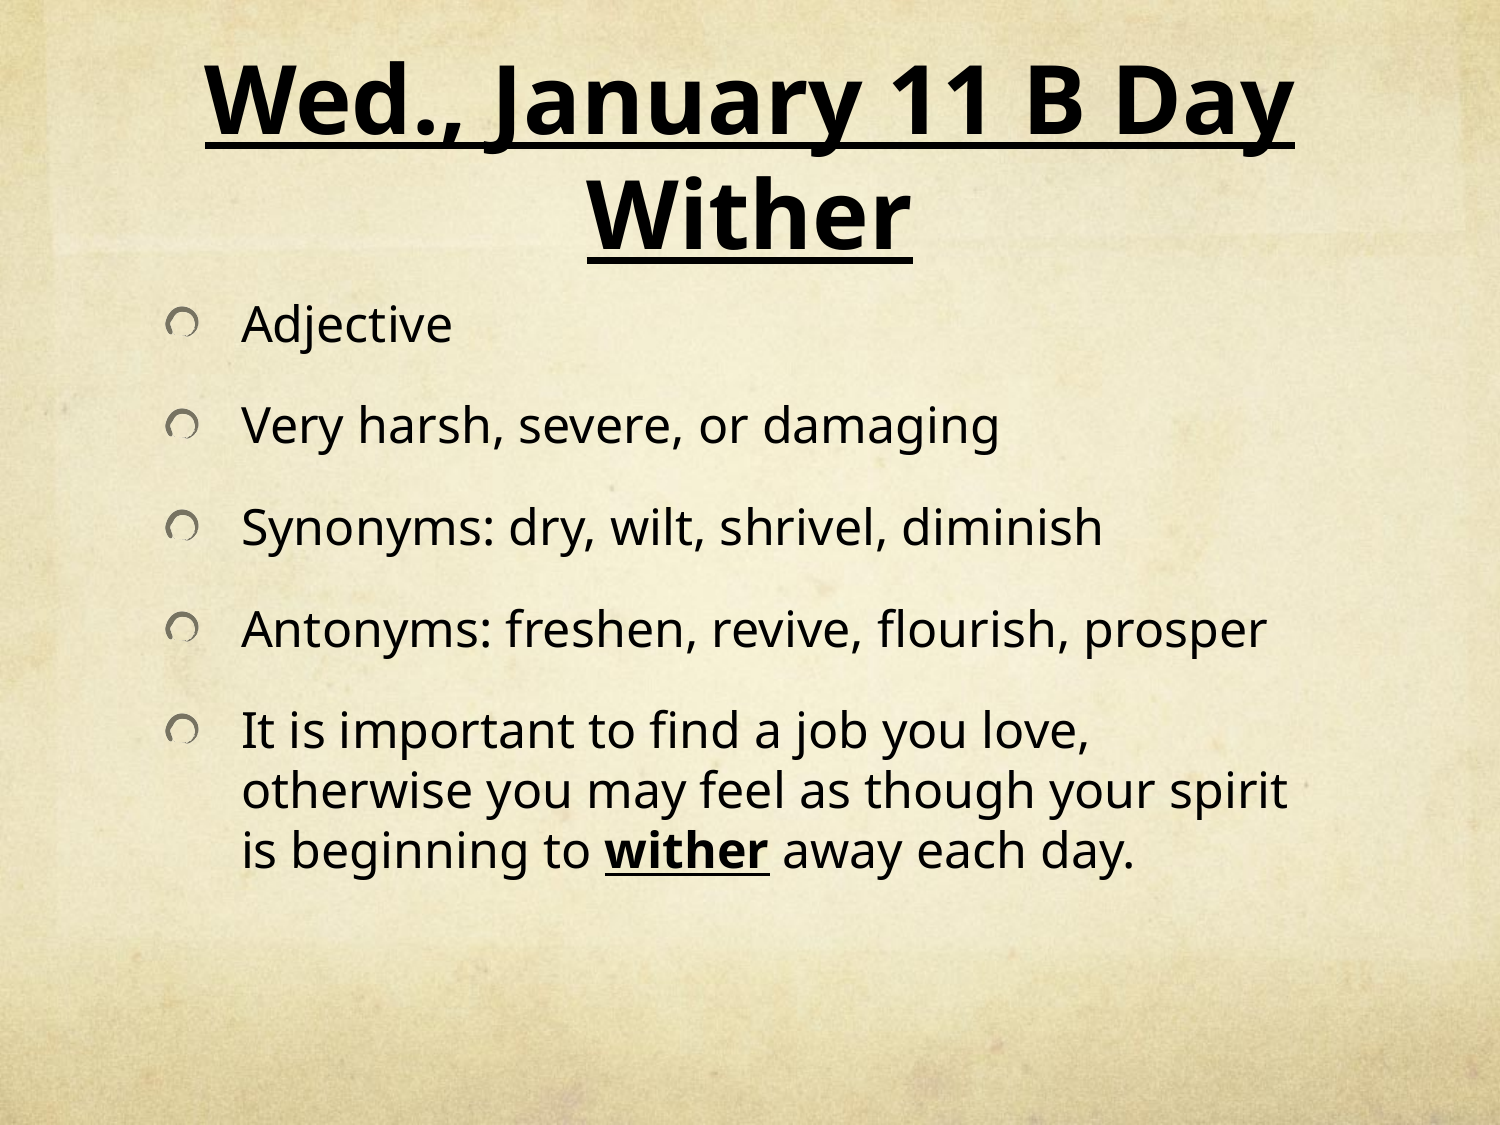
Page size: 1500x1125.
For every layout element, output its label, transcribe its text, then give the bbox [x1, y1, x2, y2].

title Wed., January 11 B Day Wither [150, 82, 1350, 225]
picture [0, 0, 1500, 1125]
list Adjective Very harsh, severe, or damaging Synonyms: dry, wilt, shrivel, diminish Antonyms: freshen, revive, flourish, prosper It is important to find a job you love, otherwise you may feel as though your spirit is beginning to wither away each day. [150, 284, 1350, 950]
